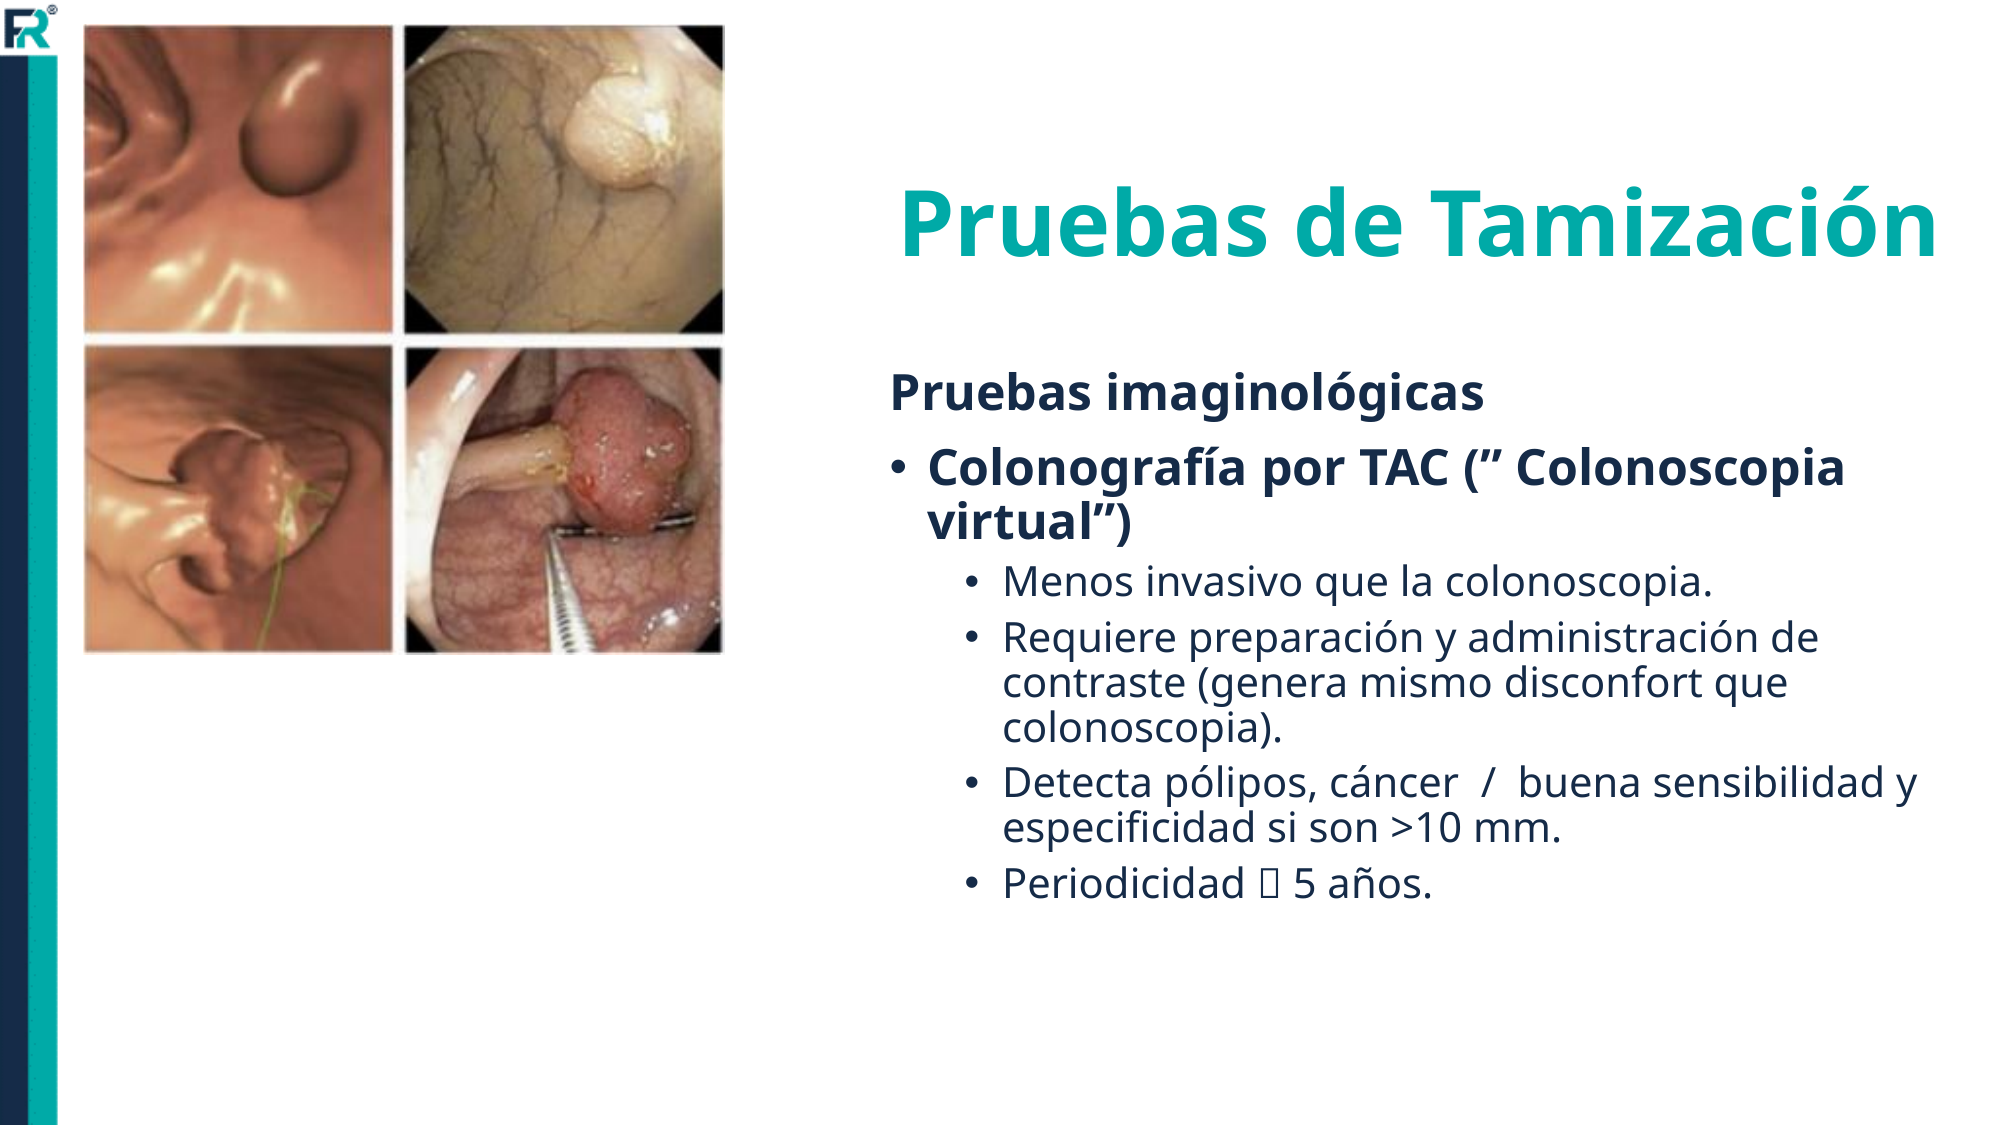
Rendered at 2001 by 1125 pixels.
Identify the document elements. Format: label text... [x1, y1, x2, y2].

list Pruebas imaginológicas Colonografía por TAC (” Colonoscopia virtual”) Menos invasivo que la colonoscopia. Requiere preparación y administración de contraste (genera mismo disconfort que colonoscopia). Detecta pólipos, cáncer / buena sensibilidad y especificidad si son >10 mm. Periodicidad  5 años. [874, 360, 1971, 958]
picture [0, 0, 2001, 1125]
title Pruebas de Tamización [725, 117, 1957, 336]
